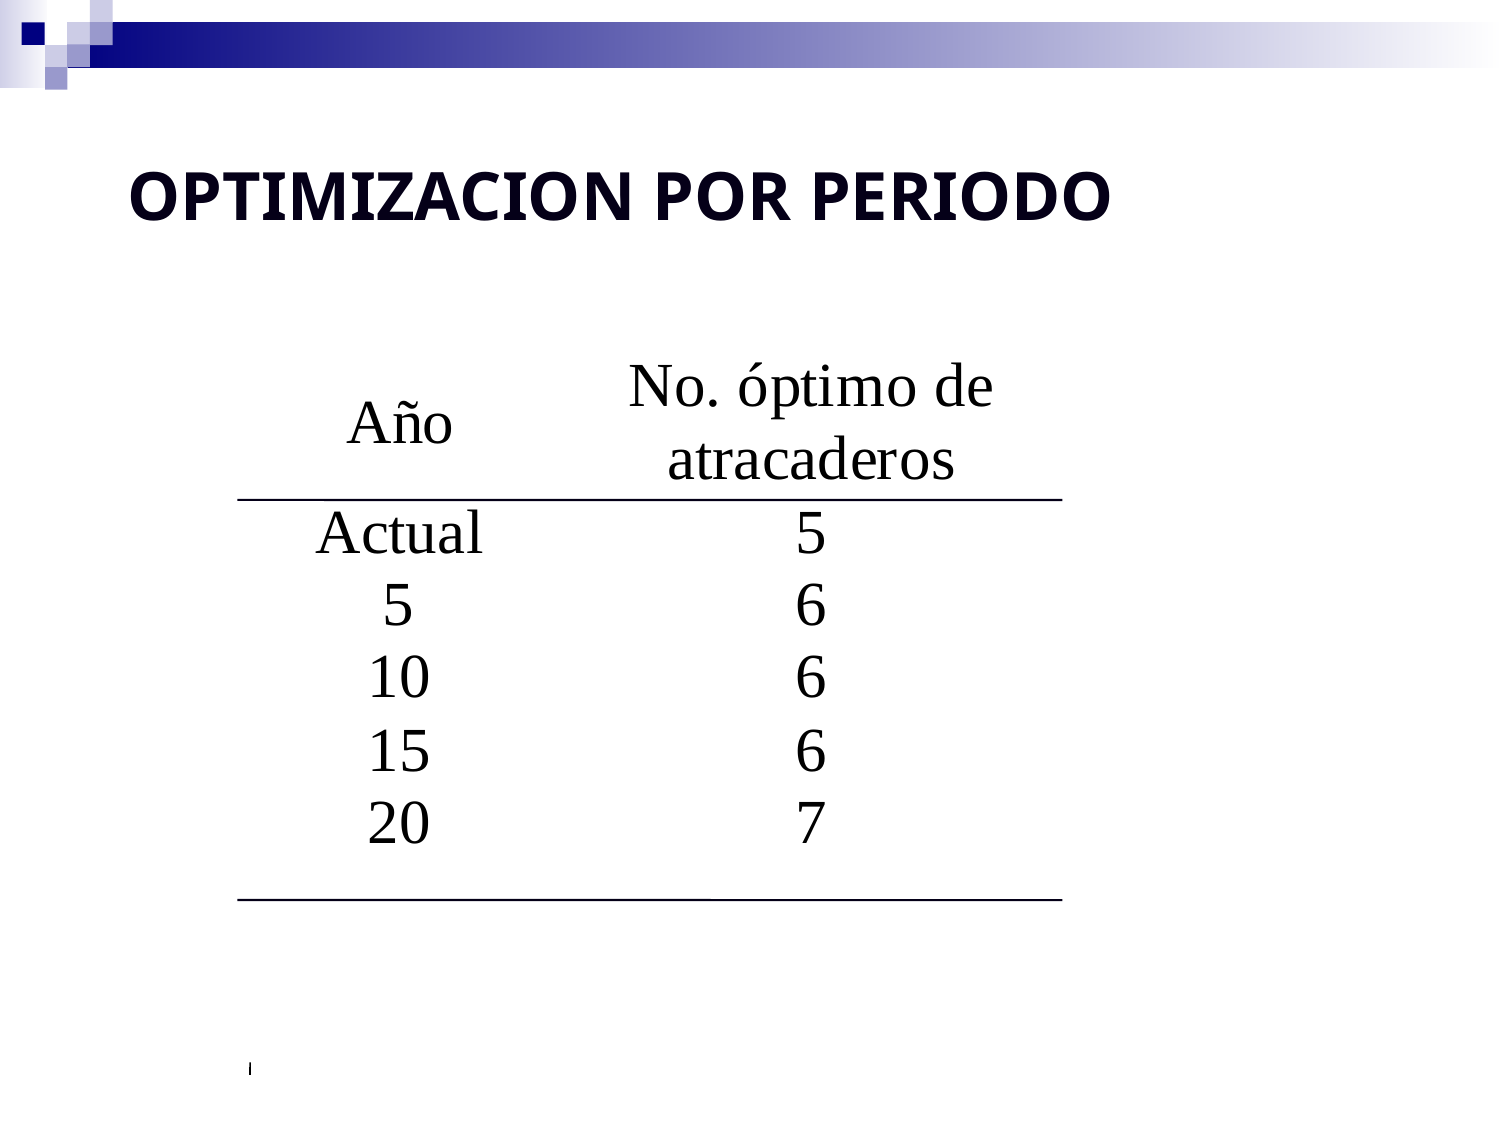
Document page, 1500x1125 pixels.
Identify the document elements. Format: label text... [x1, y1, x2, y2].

title OPTIMIZACION POR PERIODO [112, 99, 1500, 288]
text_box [0, 349, 1500, 934]
